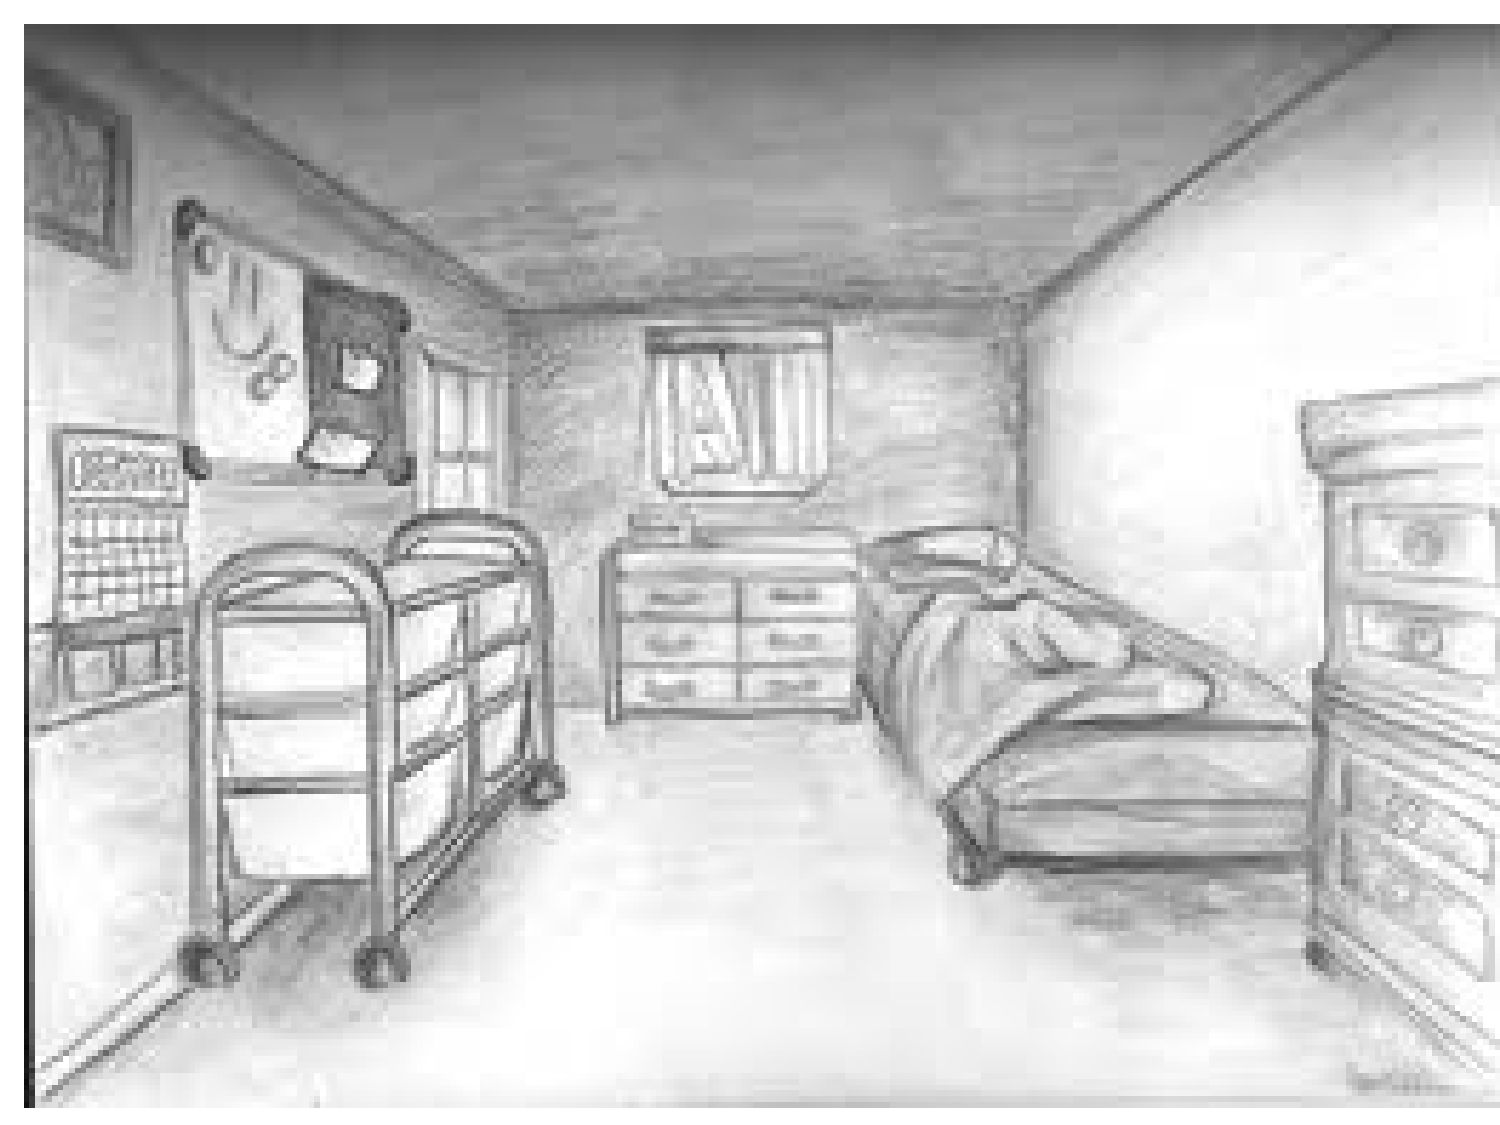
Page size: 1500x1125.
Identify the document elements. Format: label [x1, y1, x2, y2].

list [24, 24, 1500, 1108]
